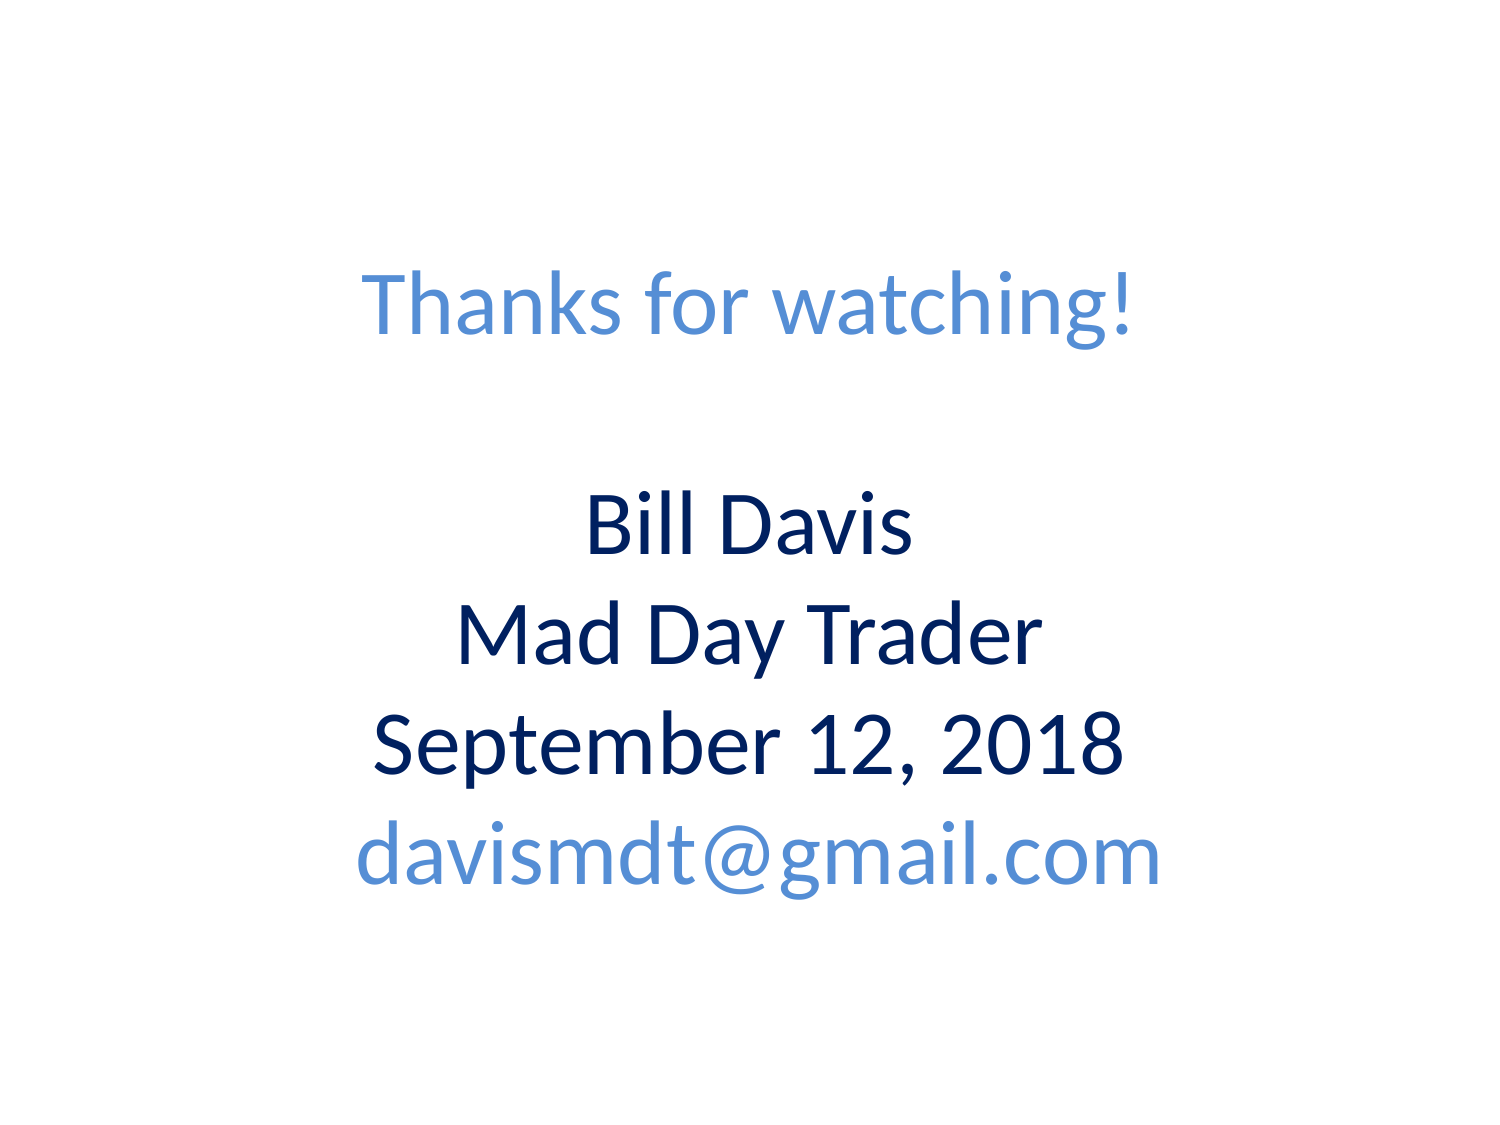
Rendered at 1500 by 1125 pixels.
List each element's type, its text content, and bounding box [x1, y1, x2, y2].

title Thanks for watching! Bill Davis Mad Day Trader September 12, 2018 davismdt@gmail.com [75, 45, 1425, 1100]
